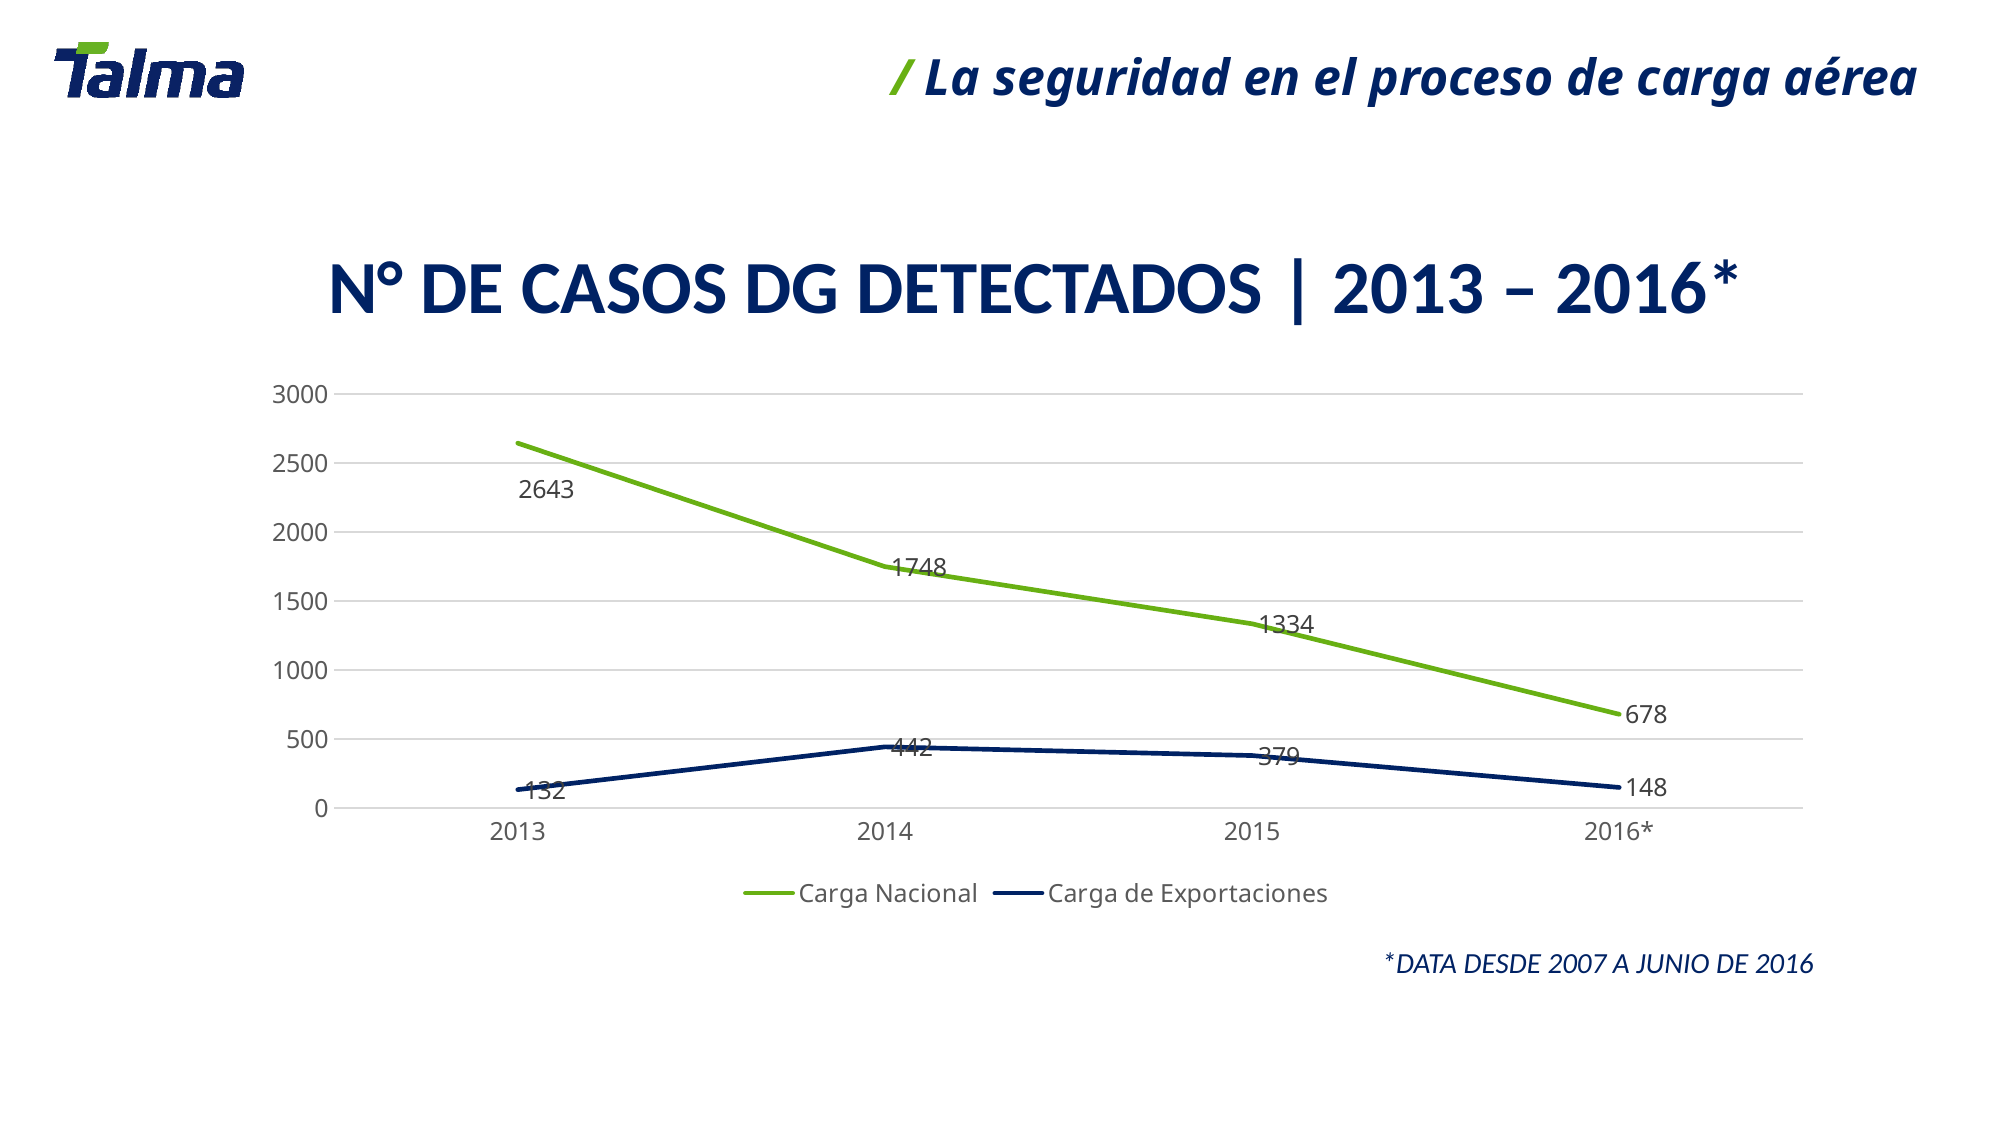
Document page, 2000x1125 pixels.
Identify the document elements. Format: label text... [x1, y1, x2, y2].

text_box *DATA DESDE 2007 A JUNIO DE 2016 [1261, 937, 1829, 987]
text_box N° DE CASOS DG DETECTADOS | 2013 – 2016* [241, 231, 1833, 327]
chart [239, 365, 1835, 917]
picture [54, 42, 244, 98]
text_box / La seguridad en el proceso de carga aérea [775, 37, 1934, 113]
